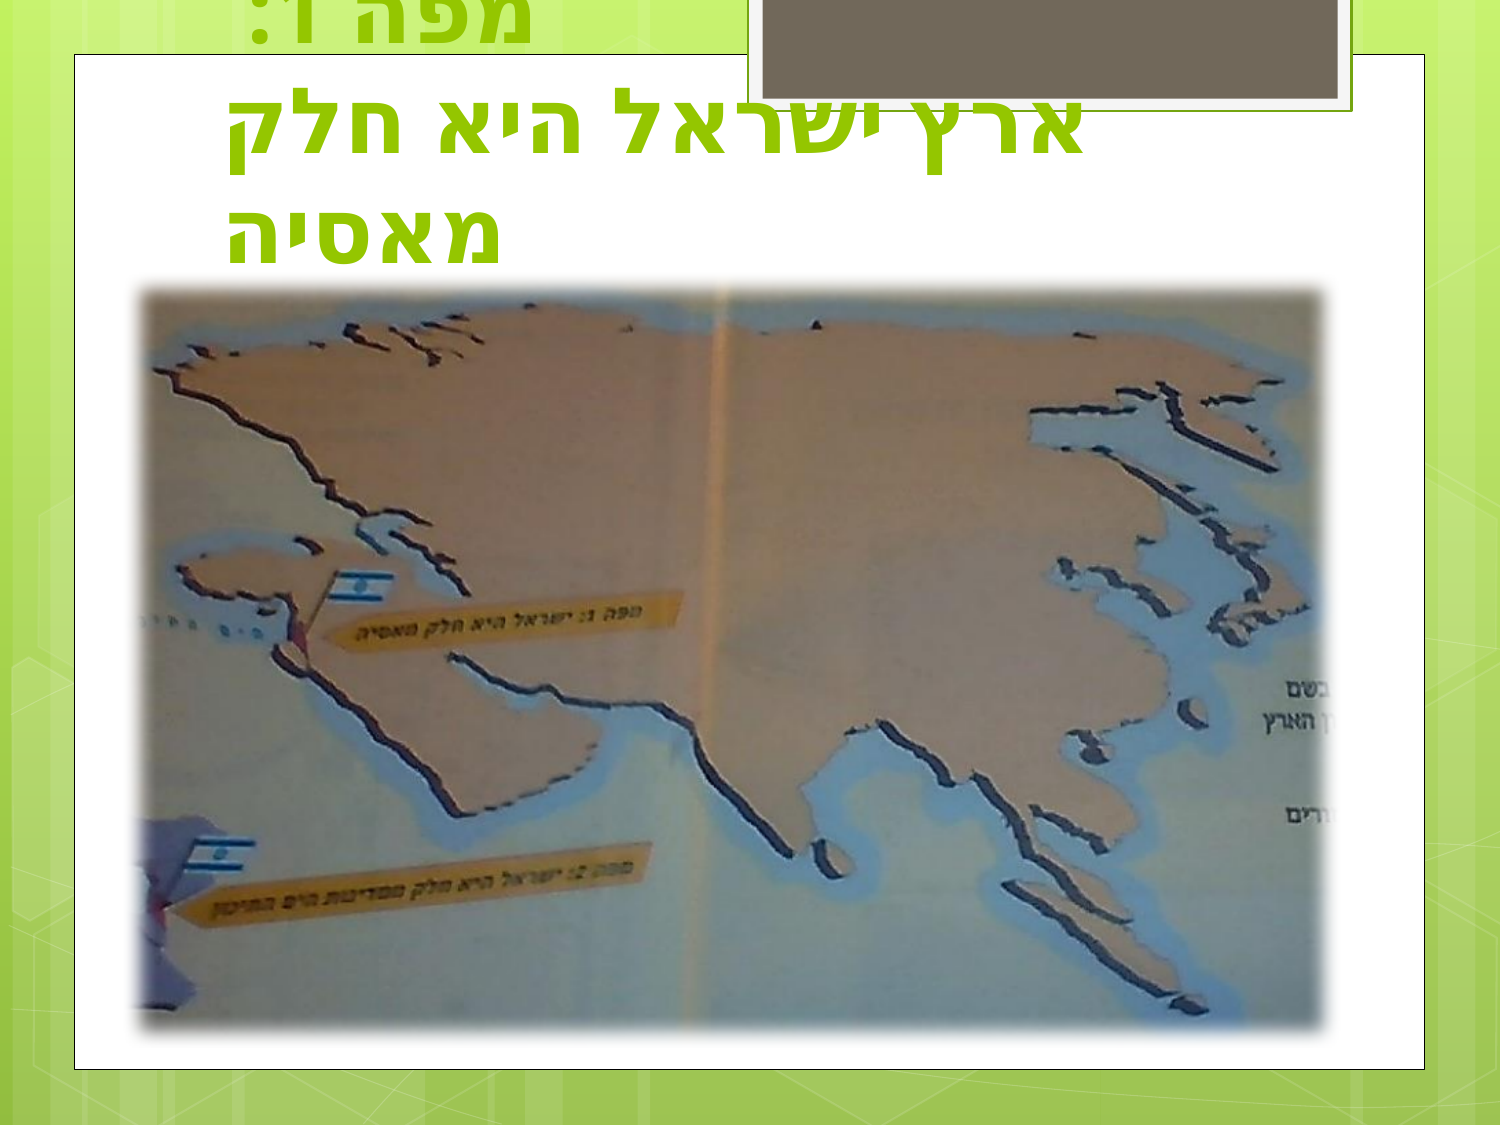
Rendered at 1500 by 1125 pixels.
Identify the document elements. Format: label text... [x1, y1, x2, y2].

title מפה 1: ארץ ישראל היא חלק מאסיה [206, 101, 1359, 290]
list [123, 272, 1341, 1048]
